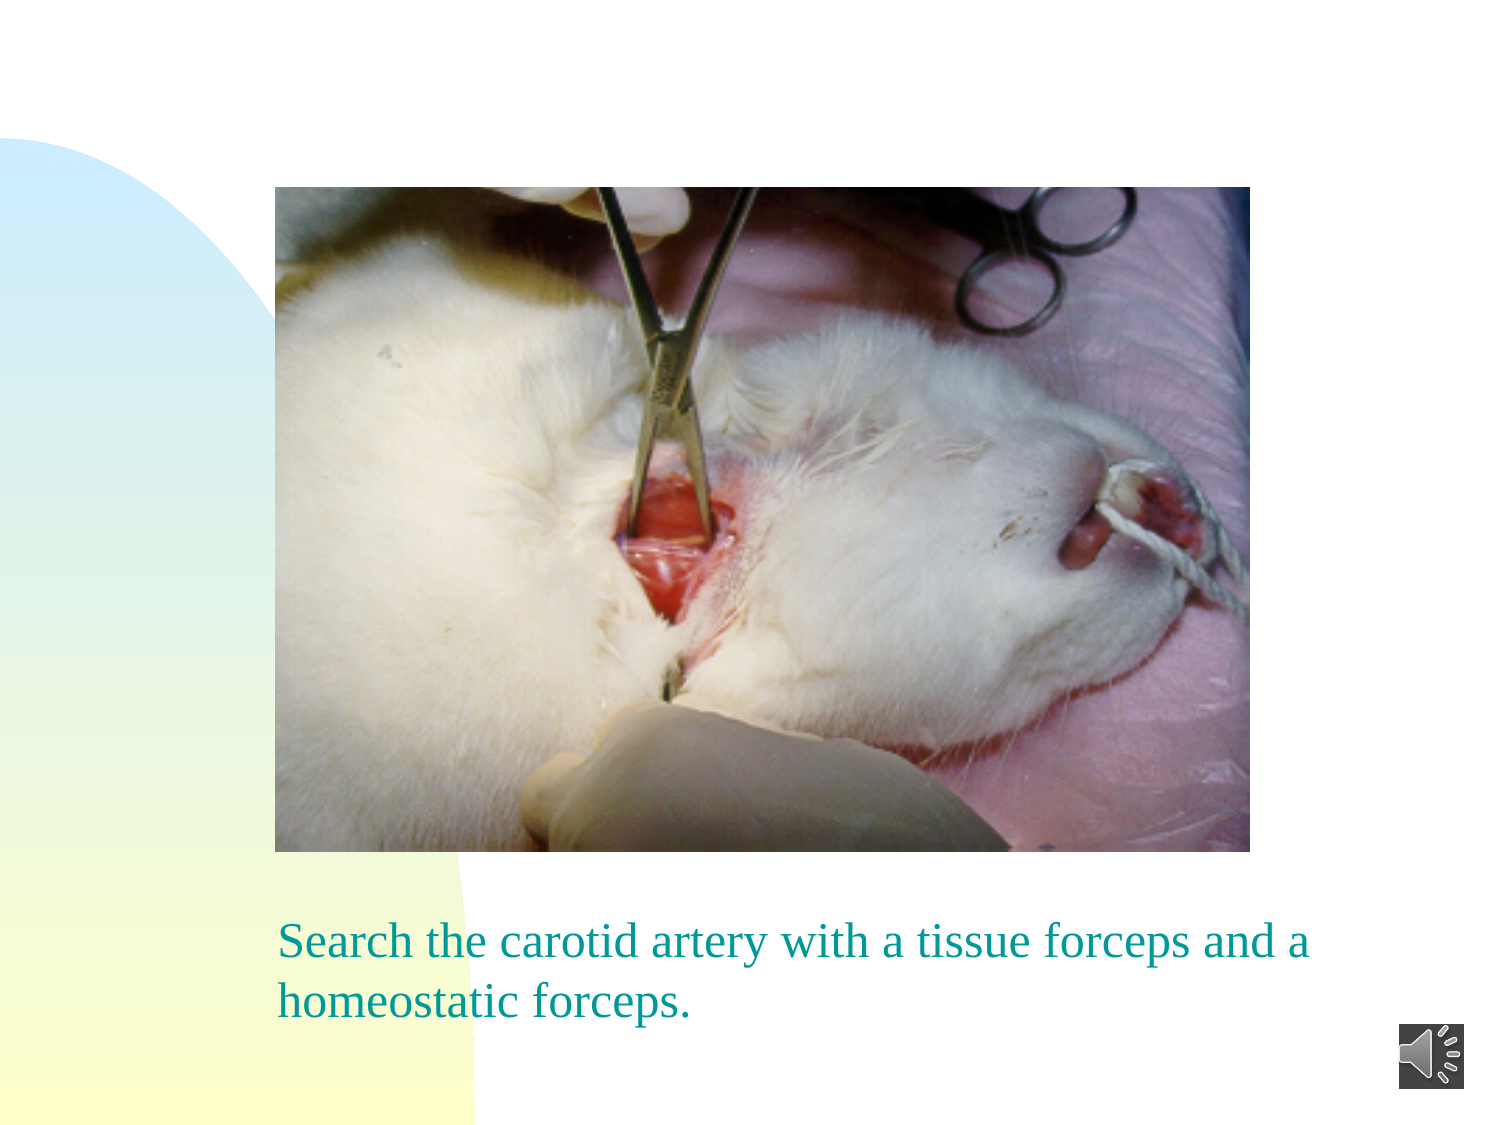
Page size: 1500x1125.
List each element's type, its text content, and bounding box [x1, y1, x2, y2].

picture [274, 187, 1251, 853]
text_box Search the carotid artery with a tissue forceps and a homeostatic forceps. [262, 899, 1363, 1035]
picture [1397, 1022, 1465, 1090]
